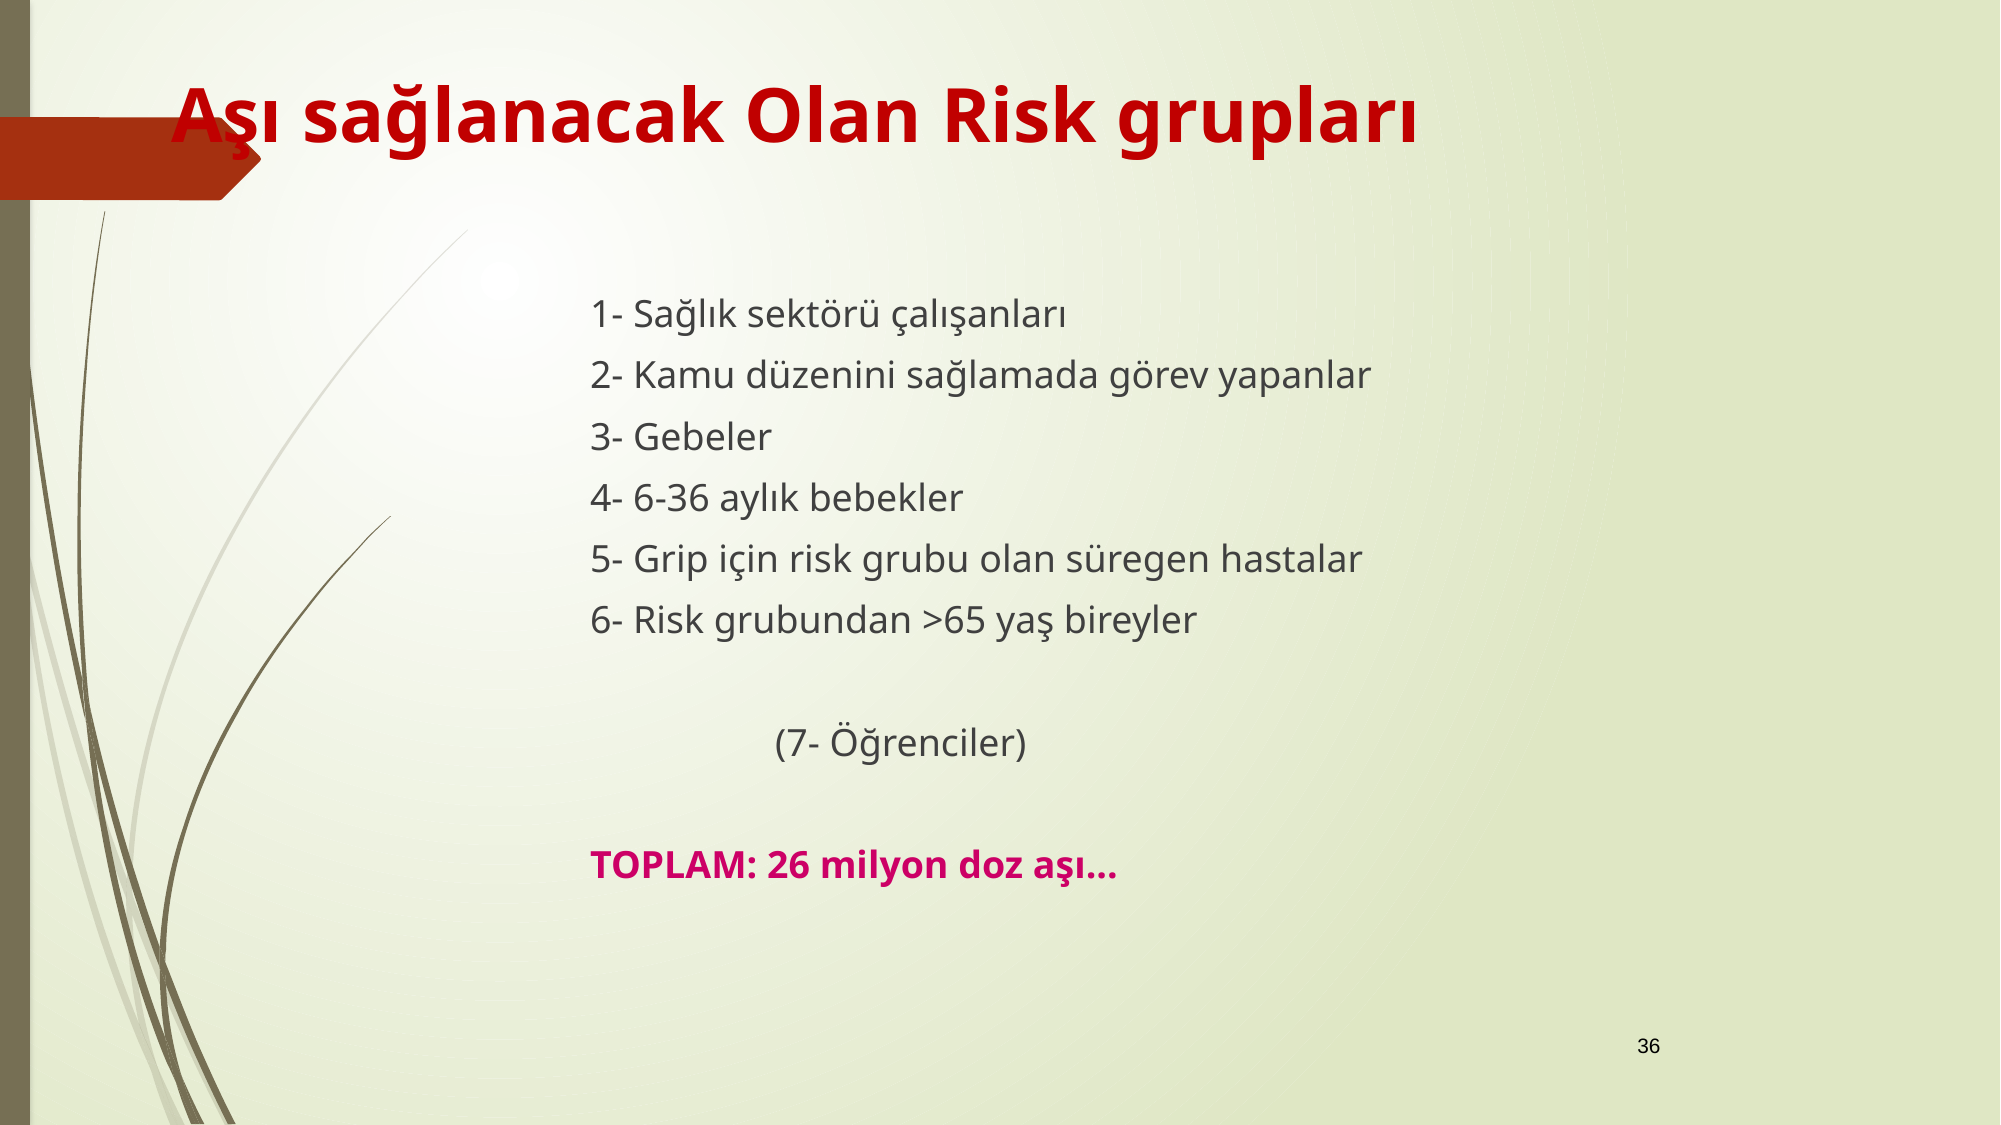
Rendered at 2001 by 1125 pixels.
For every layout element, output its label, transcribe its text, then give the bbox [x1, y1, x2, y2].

text_box 36 [1362, 1024, 1675, 1100]
title Aşı sağlanacak Olan Risk grupları [0, 59, 1725, 278]
list 1- Sağlık sektörü çalışanları 2- Kamu düzenini sağlamada görev yapanlar 3- Gebeler 4- 6-36 aylık bebekler 5- Grip için risk grubu olan süregen hastalar 6- Risk grubundan >65 yaş bireyler (7- Öğrenciler) TOPLAM: 26 milyon doz aşı... [575, 287, 2000, 1030]
